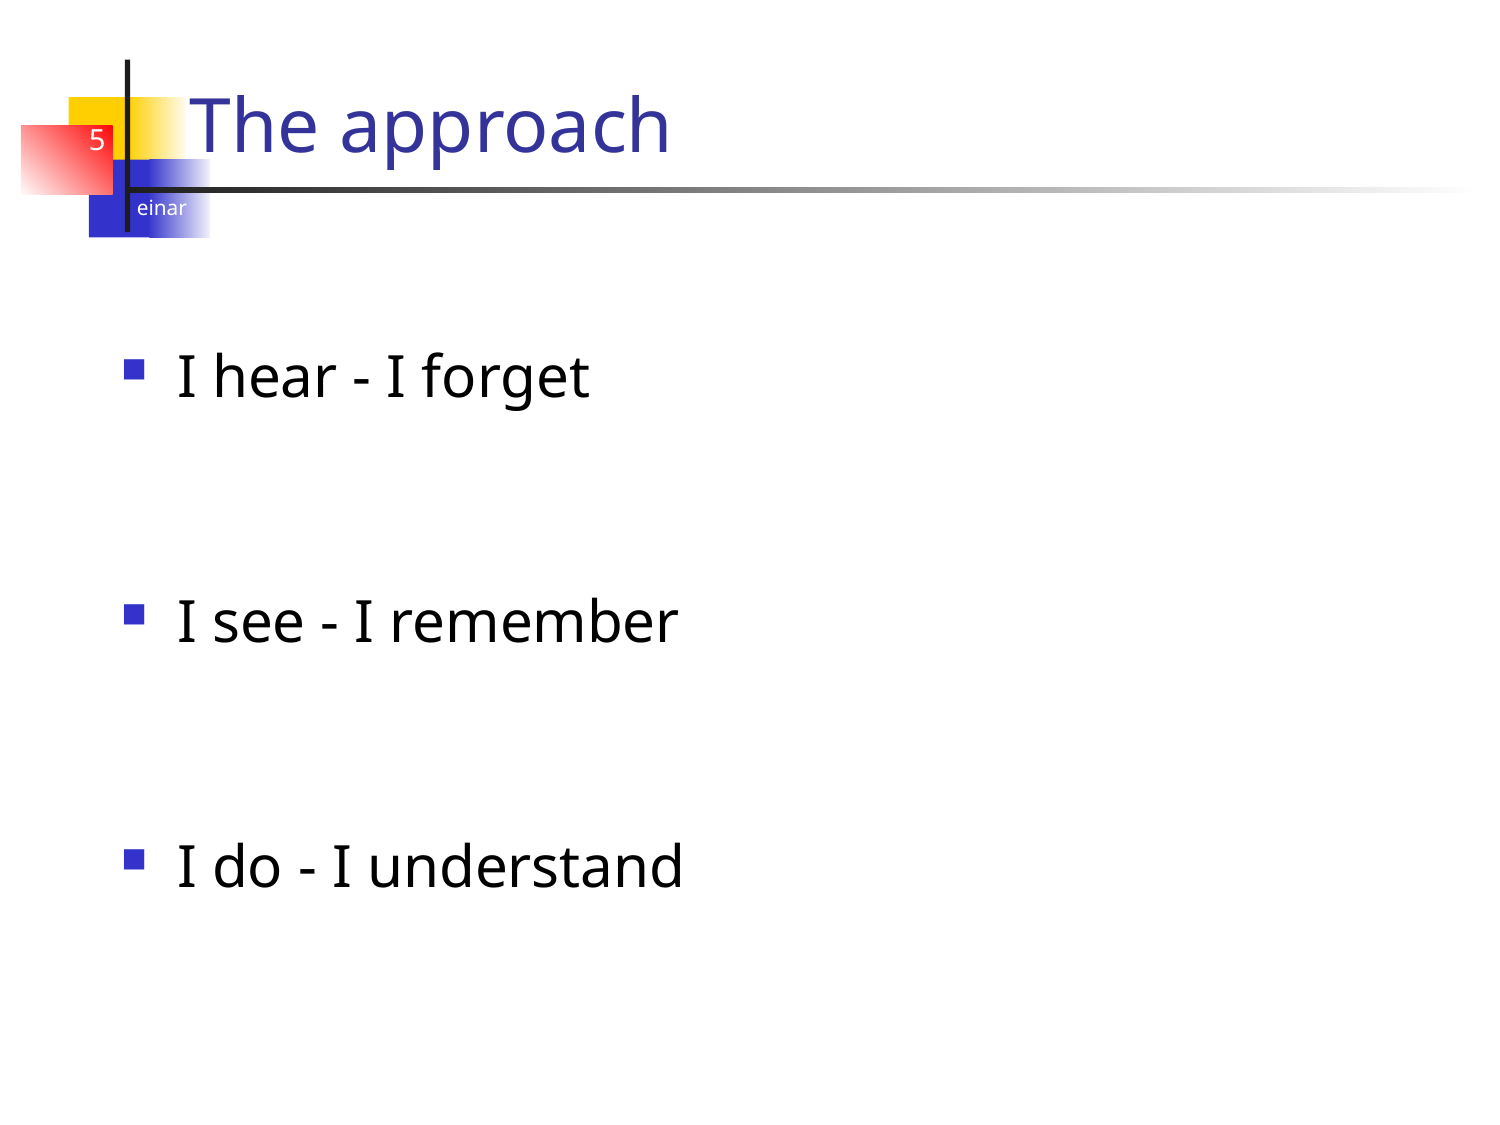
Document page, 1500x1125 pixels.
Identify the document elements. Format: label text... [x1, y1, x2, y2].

title The approach [174, 62, 1468, 175]
slide_number 5 [8, 118, 121, 169]
list I hear - I forget I see - I remember I do - I understand [106, 249, 1463, 1063]
